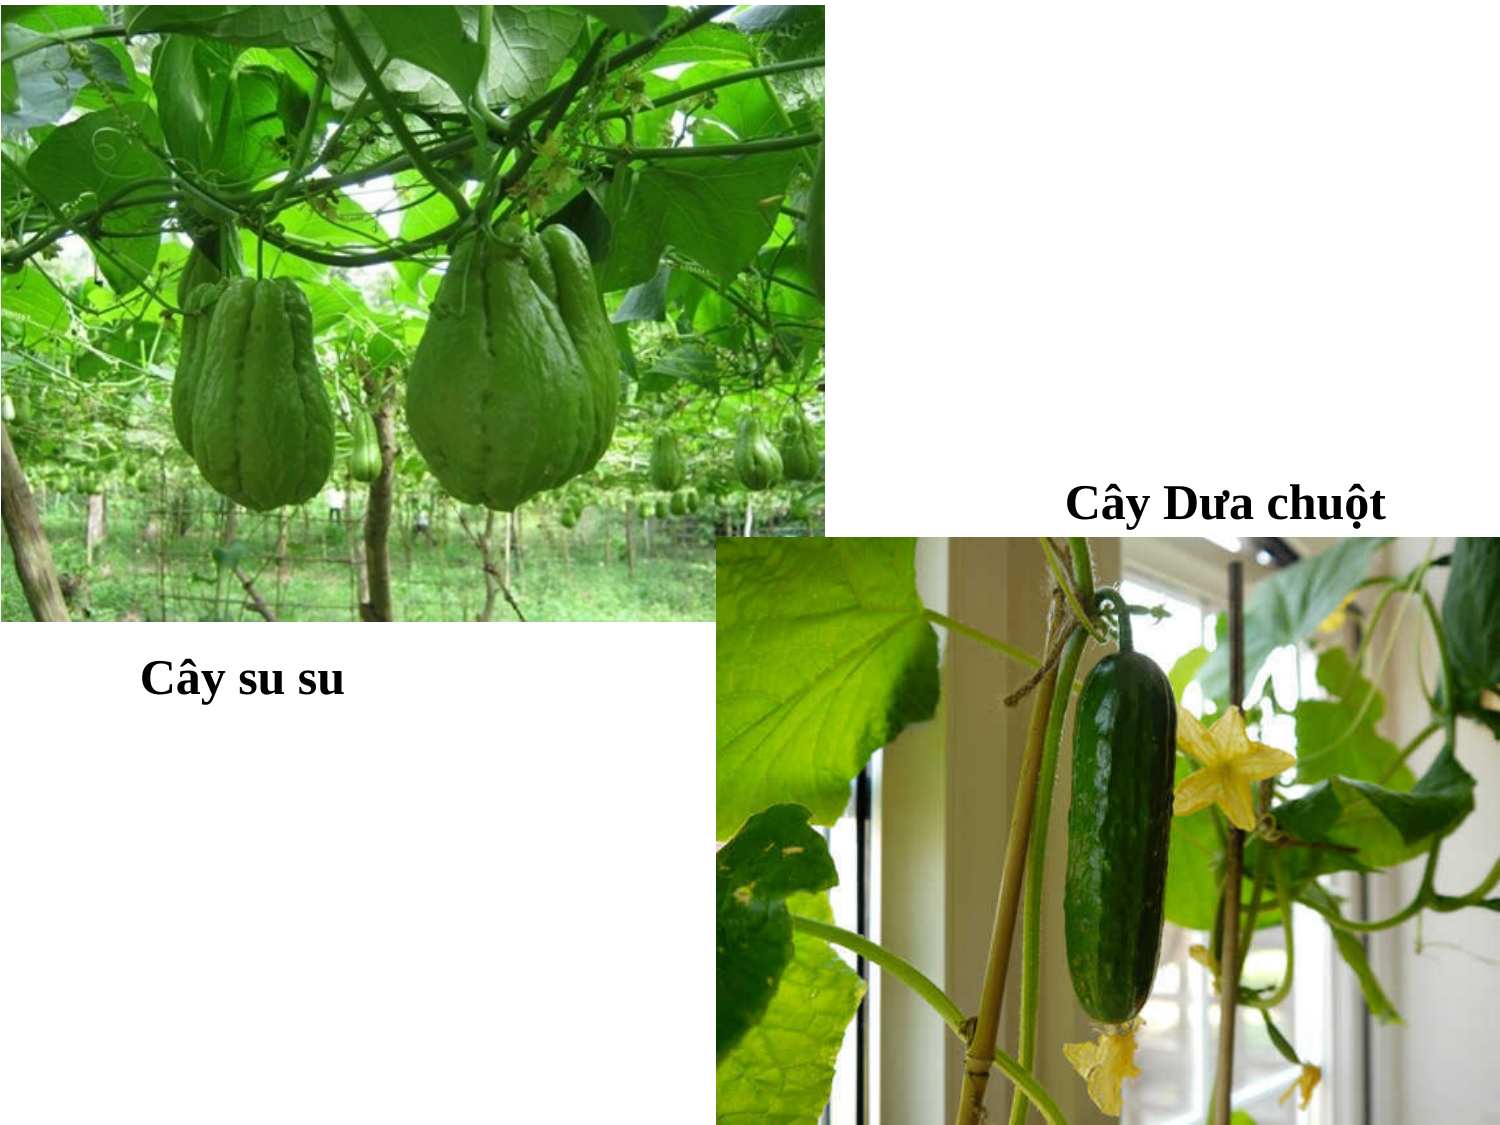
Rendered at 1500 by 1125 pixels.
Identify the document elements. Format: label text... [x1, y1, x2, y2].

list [0, 5, 825, 622]
text_box Cây Dưa chuột [1050, 462, 1500, 536]
picture [716, 537, 1500, 1125]
text_box Cây su su [125, 637, 613, 713]
